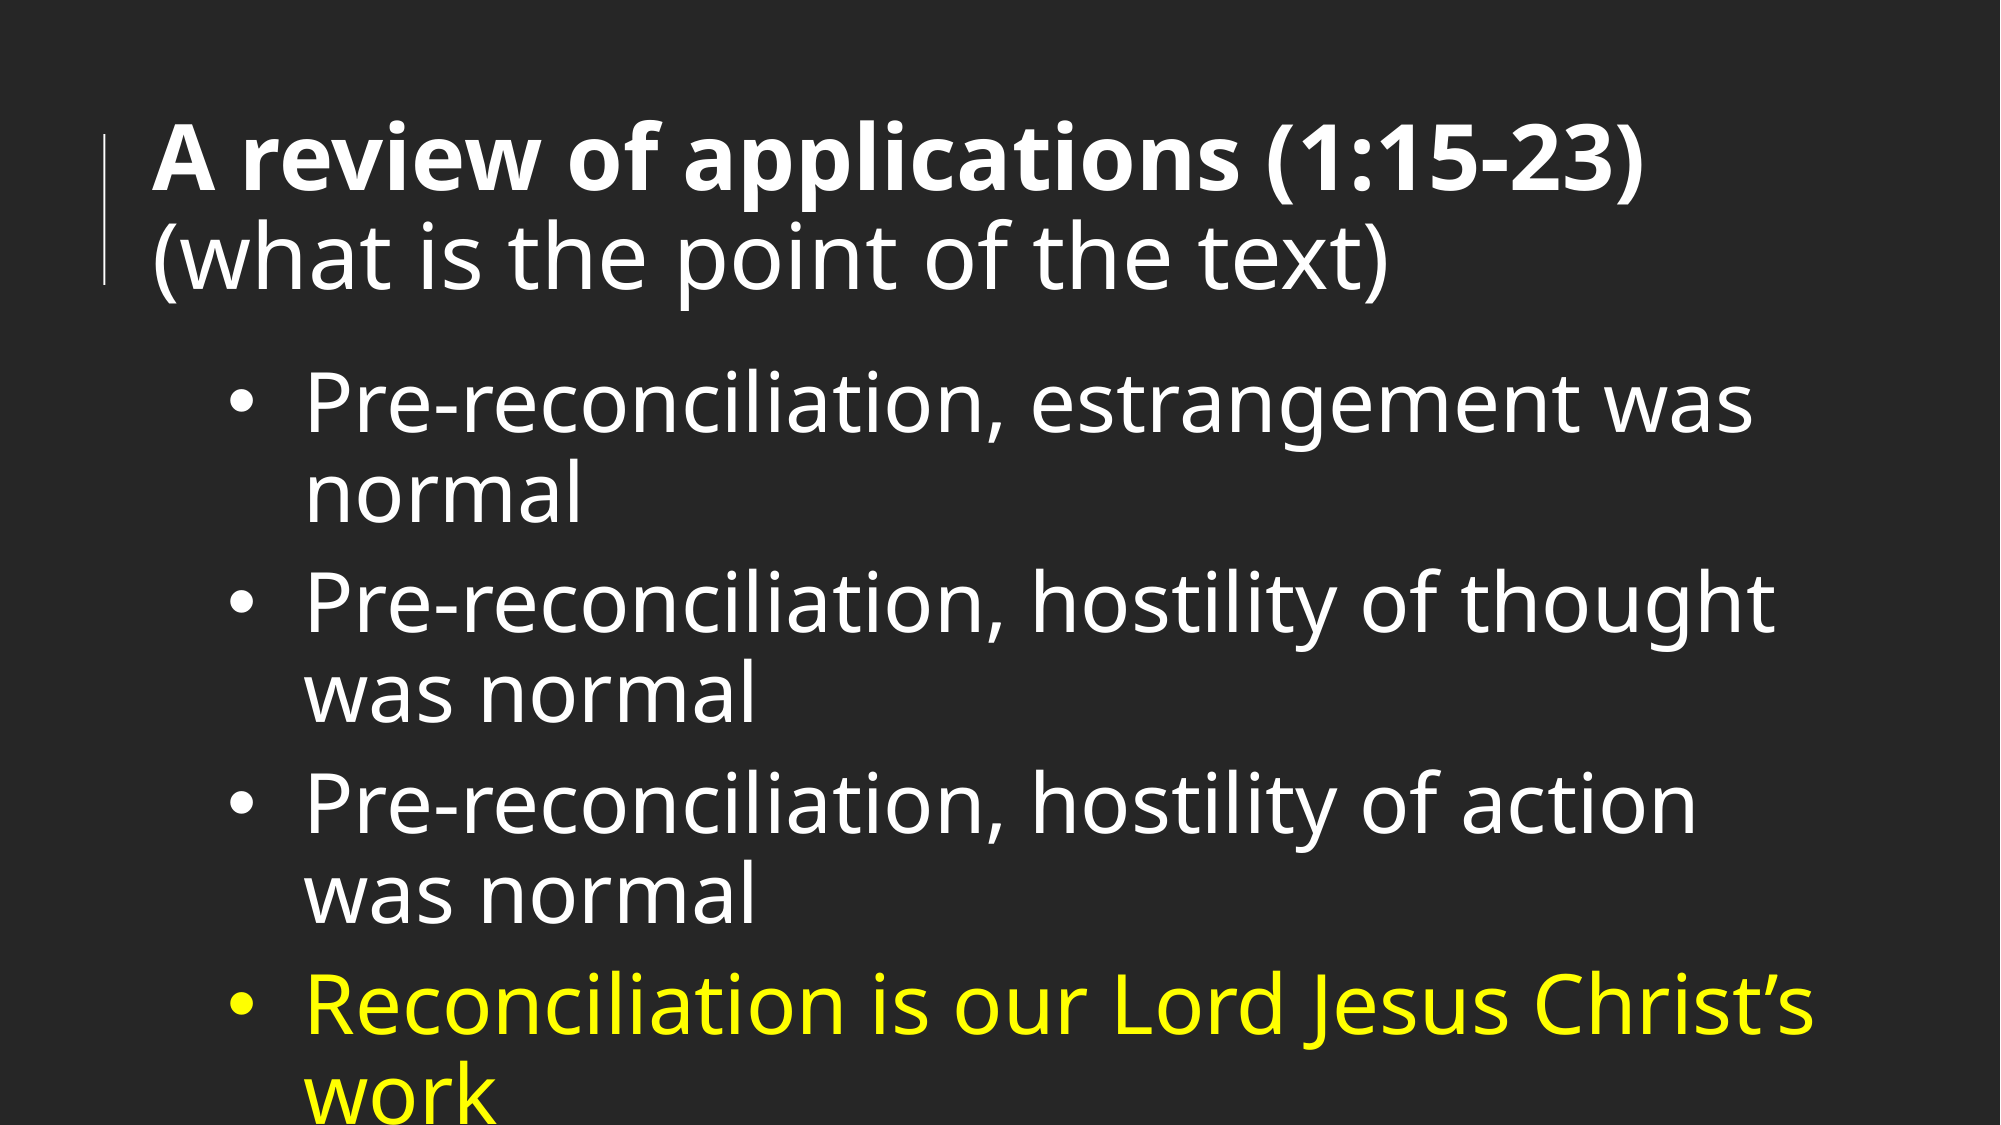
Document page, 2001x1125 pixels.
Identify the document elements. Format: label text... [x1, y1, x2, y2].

title A review of applications (1:15-23) (what is the point of the text) [137, 101, 1863, 319]
picture [102, 134, 107, 285]
list Pre-reconciliation, estrangement was normal Pre-reconciliation, hostility of thought was normal Pre-reconciliation, hostility of action was normal Reconciliation is our Lord Jesus Christ’s work [137, 352, 1863, 1014]
